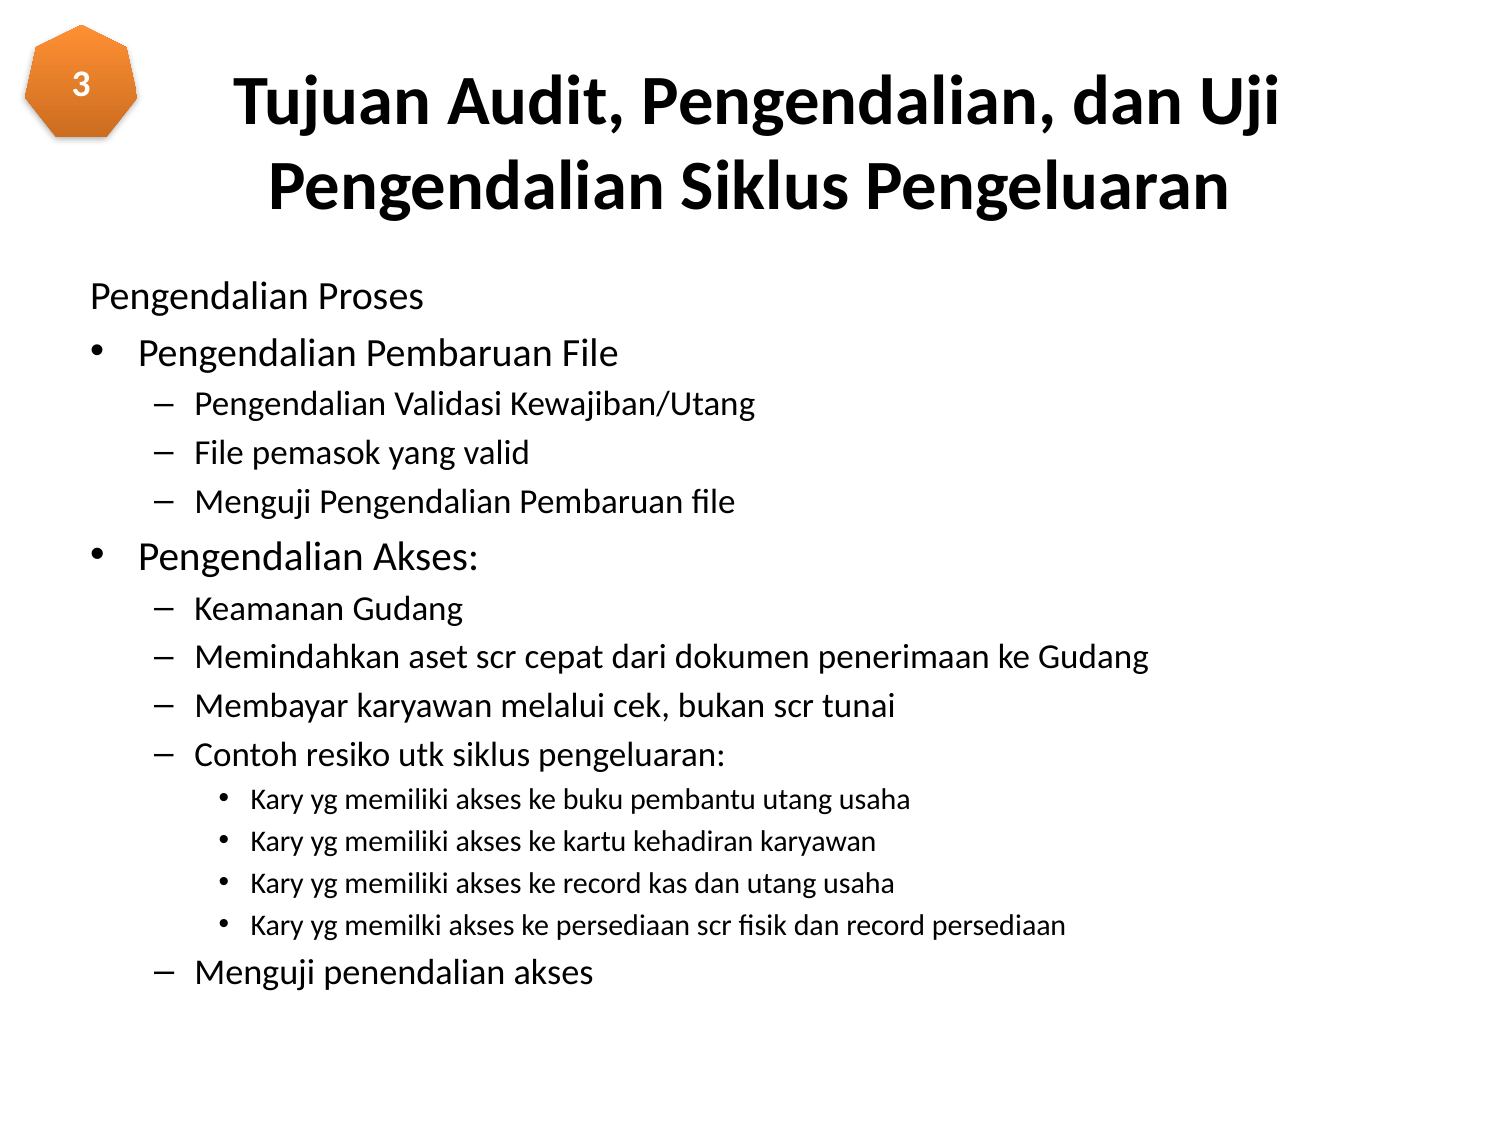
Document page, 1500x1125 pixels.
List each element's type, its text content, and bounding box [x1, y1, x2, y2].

list Pengendalian Proses Pengendalian Pembaruan File Pengendalian Validasi Kewajiban/Utang File pemasok yang valid Menguji Pengendalian Pembaruan file Pengendalian Akses: Keamanan Gudang Memindahkan aset scr cepat dari dokumen penerimaan ke Gudang Membayar karyawan melalui cek, bukan scr tunai Contoh resiko utk siklus pengeluaran: Kary yg memiliki akses ke buku pembantu utang usaha Kary yg memiliki akses ke kartu kehadiran karyawan Kary yg memiliki akses ke record kas dan utang usaha Kary yg memilki akses ke persediaan scr fisik dan record persediaan Menguji penendalian akses [75, 262, 1425, 1005]
text_box 3 [24, 24, 122, 138]
title Tujuan Audit, Pengendalian, dan Uji Pengendalian Siklus Pengeluaran [75, 45, 1425, 233]
